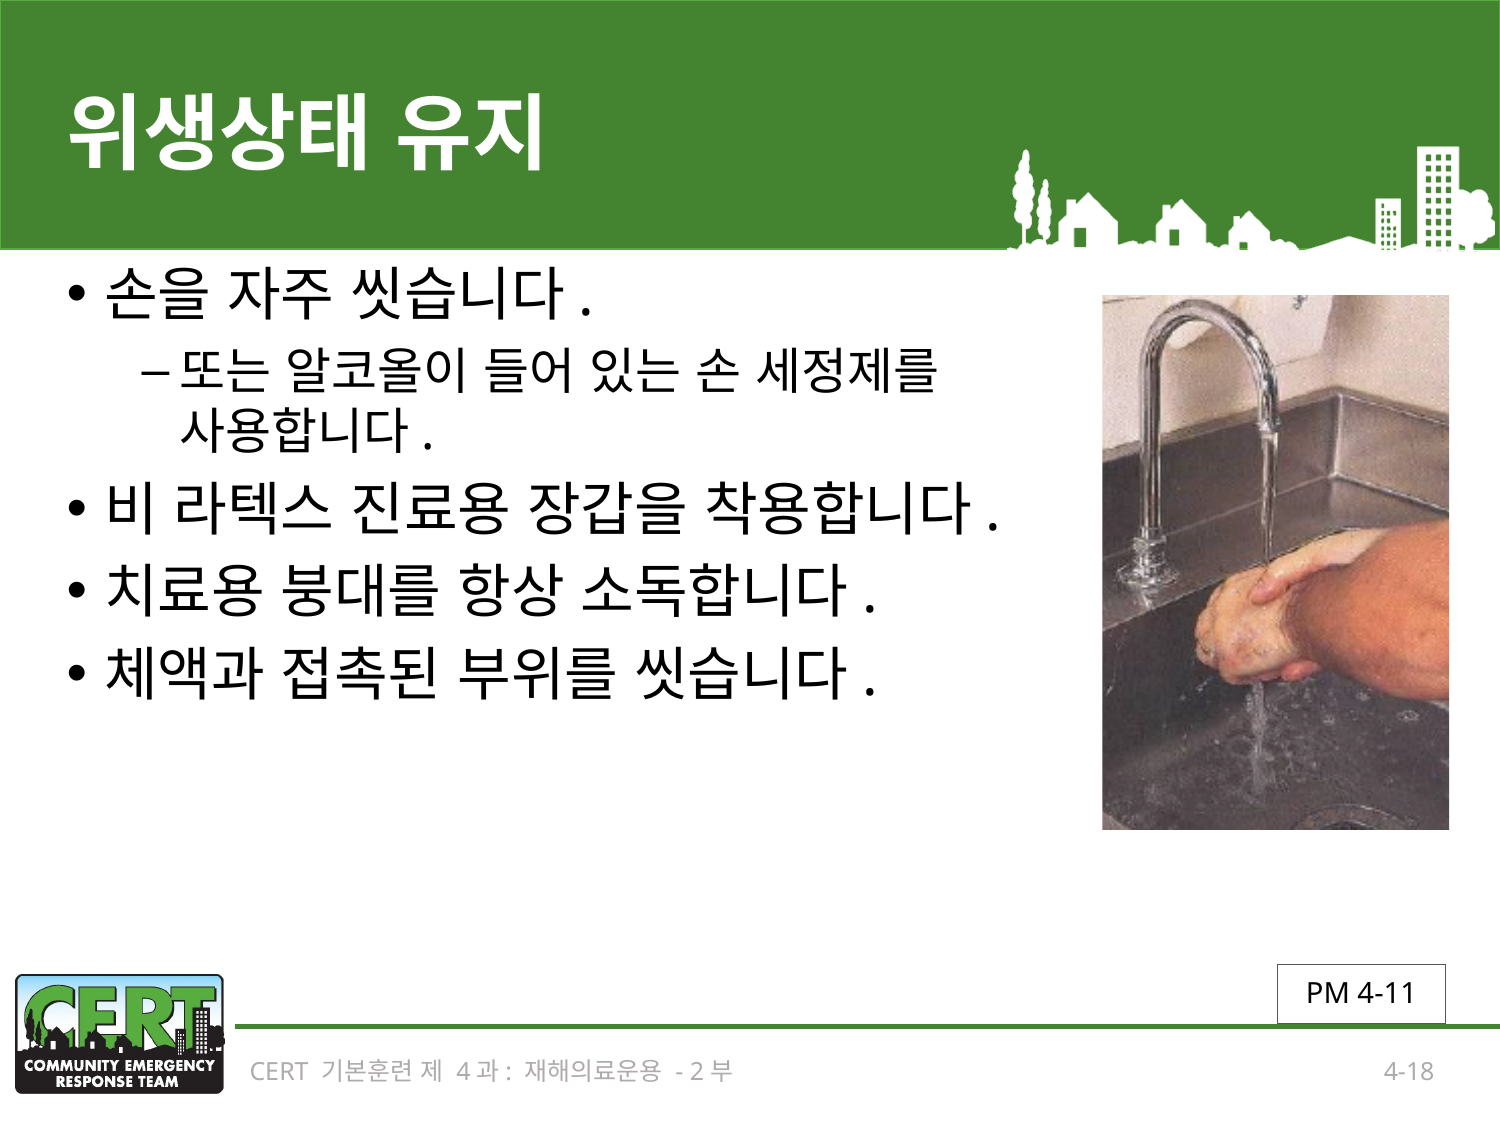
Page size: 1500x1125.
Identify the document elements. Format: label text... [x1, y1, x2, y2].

picture [14, 973, 225, 1094]
picture [1102, 295, 1450, 830]
title 위생상태 유지 [51, 52, 1005, 220]
list CERT 기본훈련 제 4과: 재해의료운용 - 2부 [234, 1047, 1005, 1098]
list 손을 자주 씻습니다. 또는 알코올이 들어 있는 손 세정제를 사용합니다. 비 라텍스 진료용 장갑을 착용합니다. 치료용 붕대를 항상 소독합니다. 체액과 접촉된 부위를 씻습니다. [51, 249, 1115, 1034]
list PM 4-11 [1277, 964, 1446, 1024]
list 4-18 [1153, 1047, 1450, 1098]
picture [1004, 139, 1500, 252]
